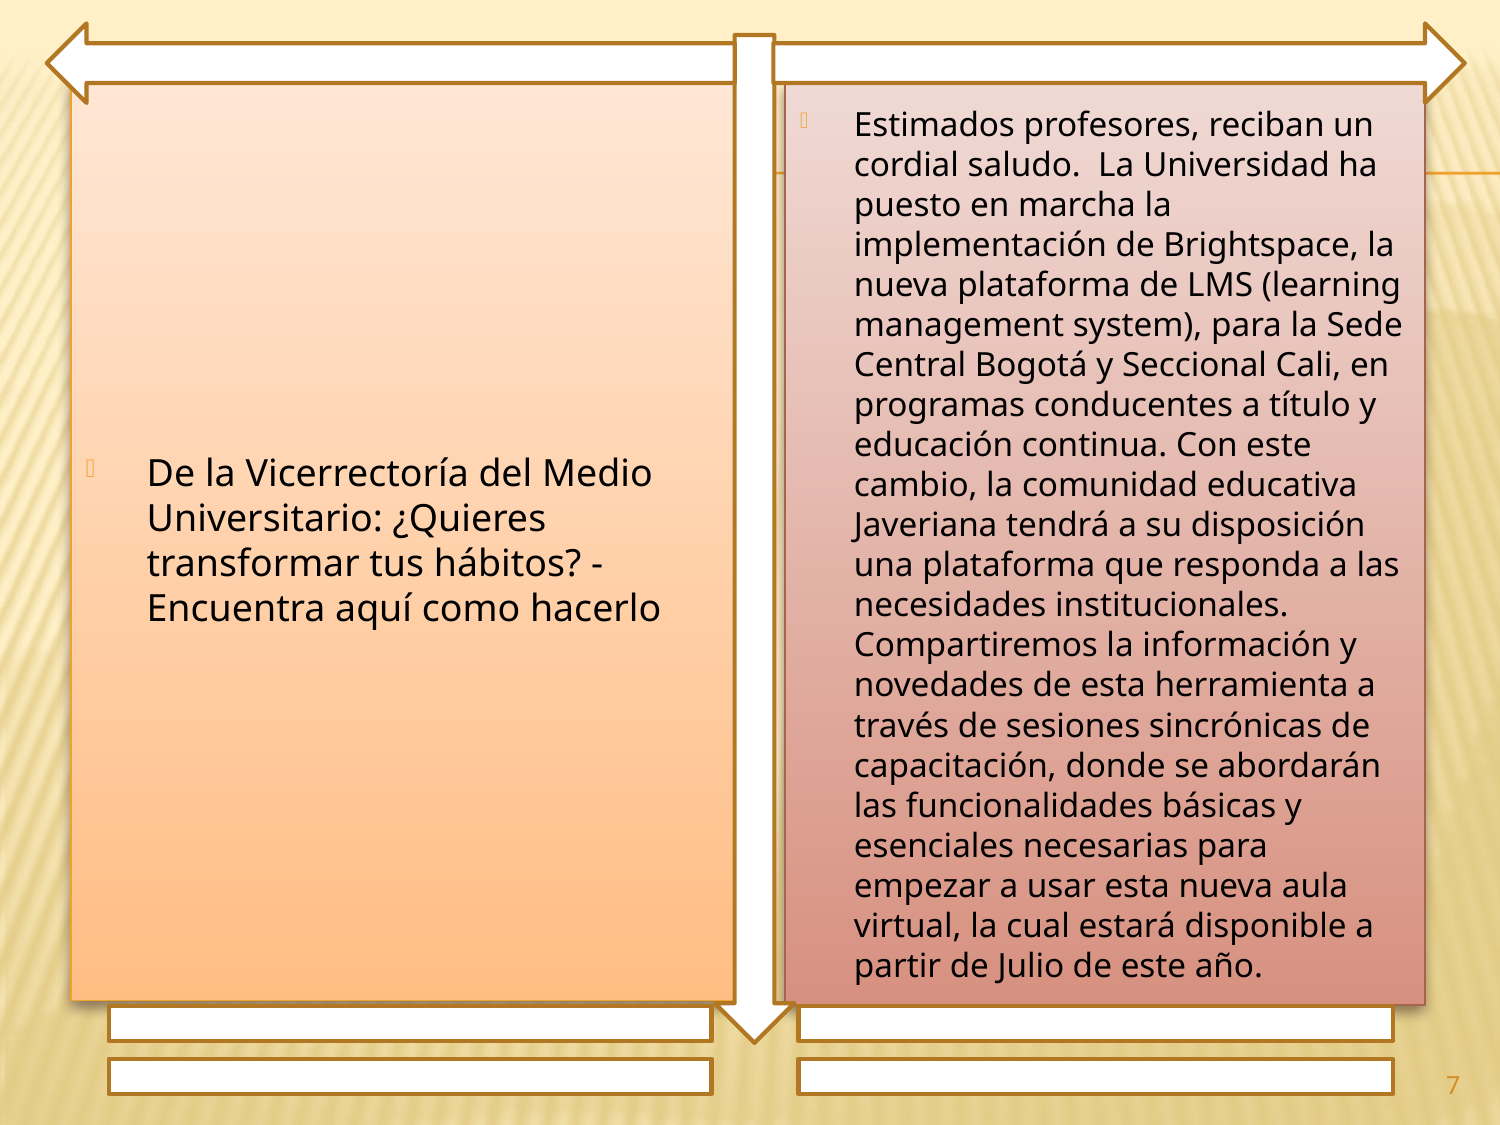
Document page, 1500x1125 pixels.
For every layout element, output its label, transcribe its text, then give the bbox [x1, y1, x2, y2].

list De la Vicerrectoría del Medio Universitario: ¿Quieres transformar tus hábitos? - Encuentra aquí como hacerlo [70, 86, 732, 1001]
text_box [712, 32, 797, 1046]
text_box [771, 21, 1467, 105]
text_box [796, 1057, 1395, 1096]
list Estimados profesores, reciban un cordial saludo. La Universidad ha puesto en marcha la implementación de Brightspace, la nueva plataforma de LMS (learning management system), para la Sede Central Bogotá y Seccional Cali, en programas conducentes a título y educación continua. Con este cambio, la comunidad educativa Javeriana tendrá a su disposición una plataforma que responda a las necesidades institucionales. Compartiremos la información y novedades de esta herramienta a través de sesiones sincrónicas de capacitación, donde se abordarán las funcionalidades básicas y esenciales necesarias para empezar a usar esta nueva aula virtual, la cual estará disponible a partir de Julio de este año. [784, 86, 1426, 1006]
text_box [796, 1004, 1395, 1043]
text_box [107, 1057, 714, 1096]
slide_number 7 [1350, 1062, 1475, 1103]
text_box [44, 21, 737, 105]
text_box [107, 1004, 714, 1043]
